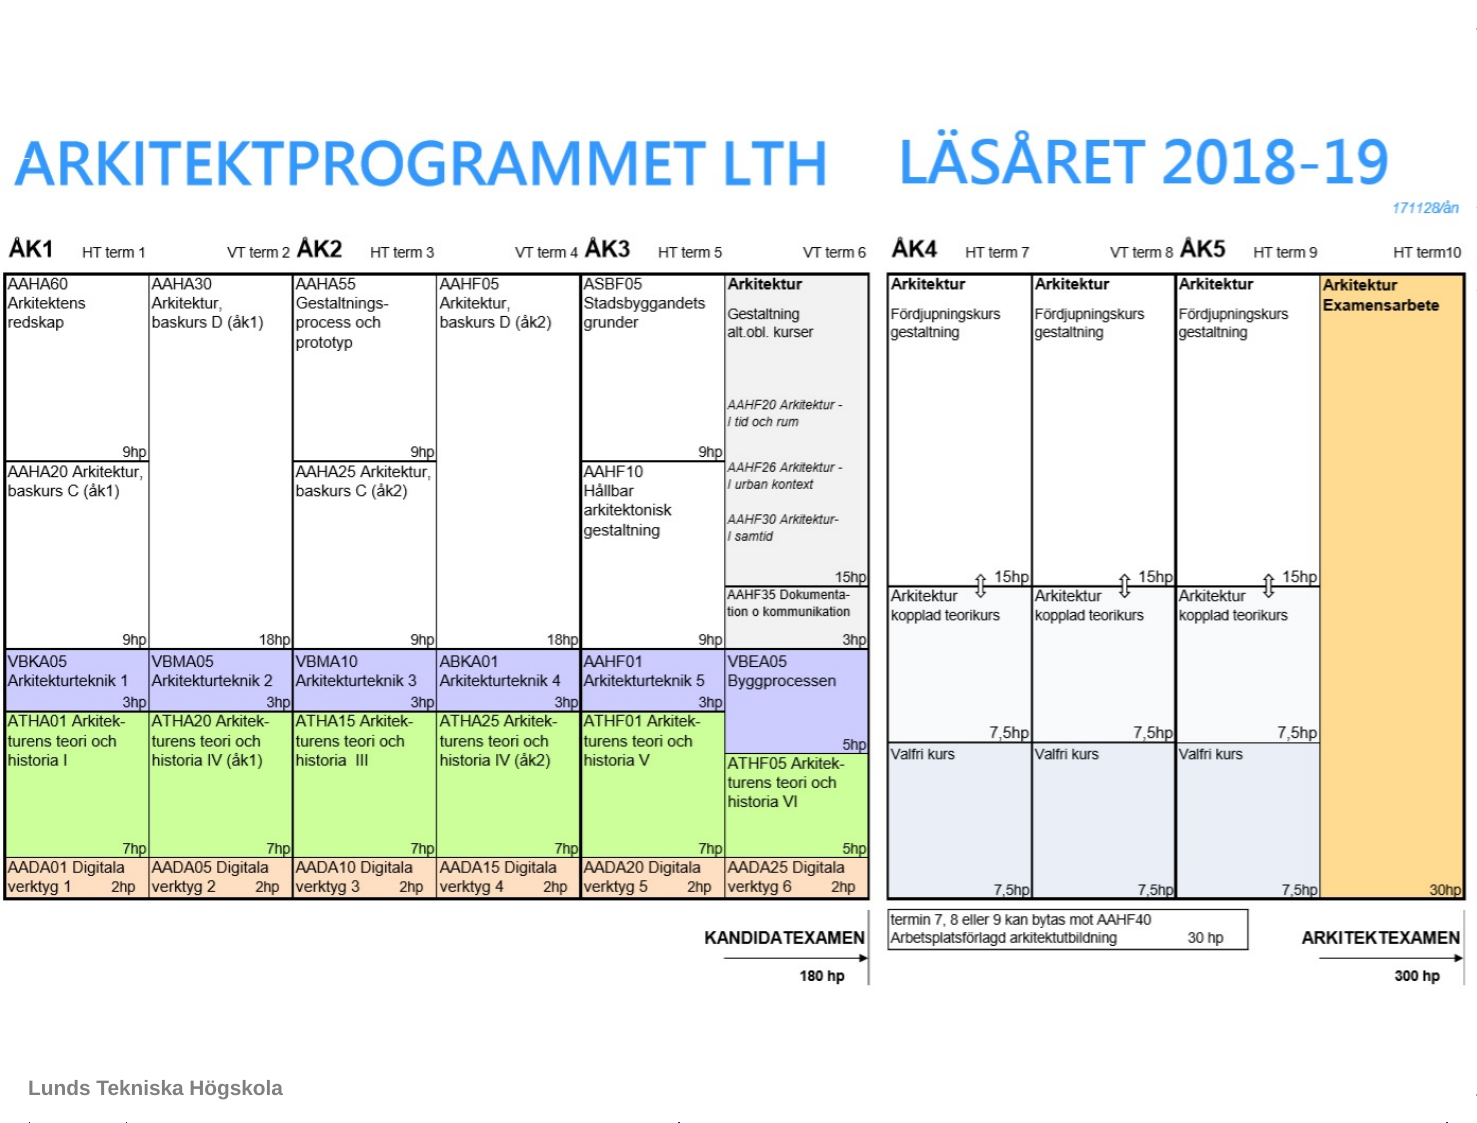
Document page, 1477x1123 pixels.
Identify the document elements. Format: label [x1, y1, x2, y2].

picture [0, 124, 1477, 998]
